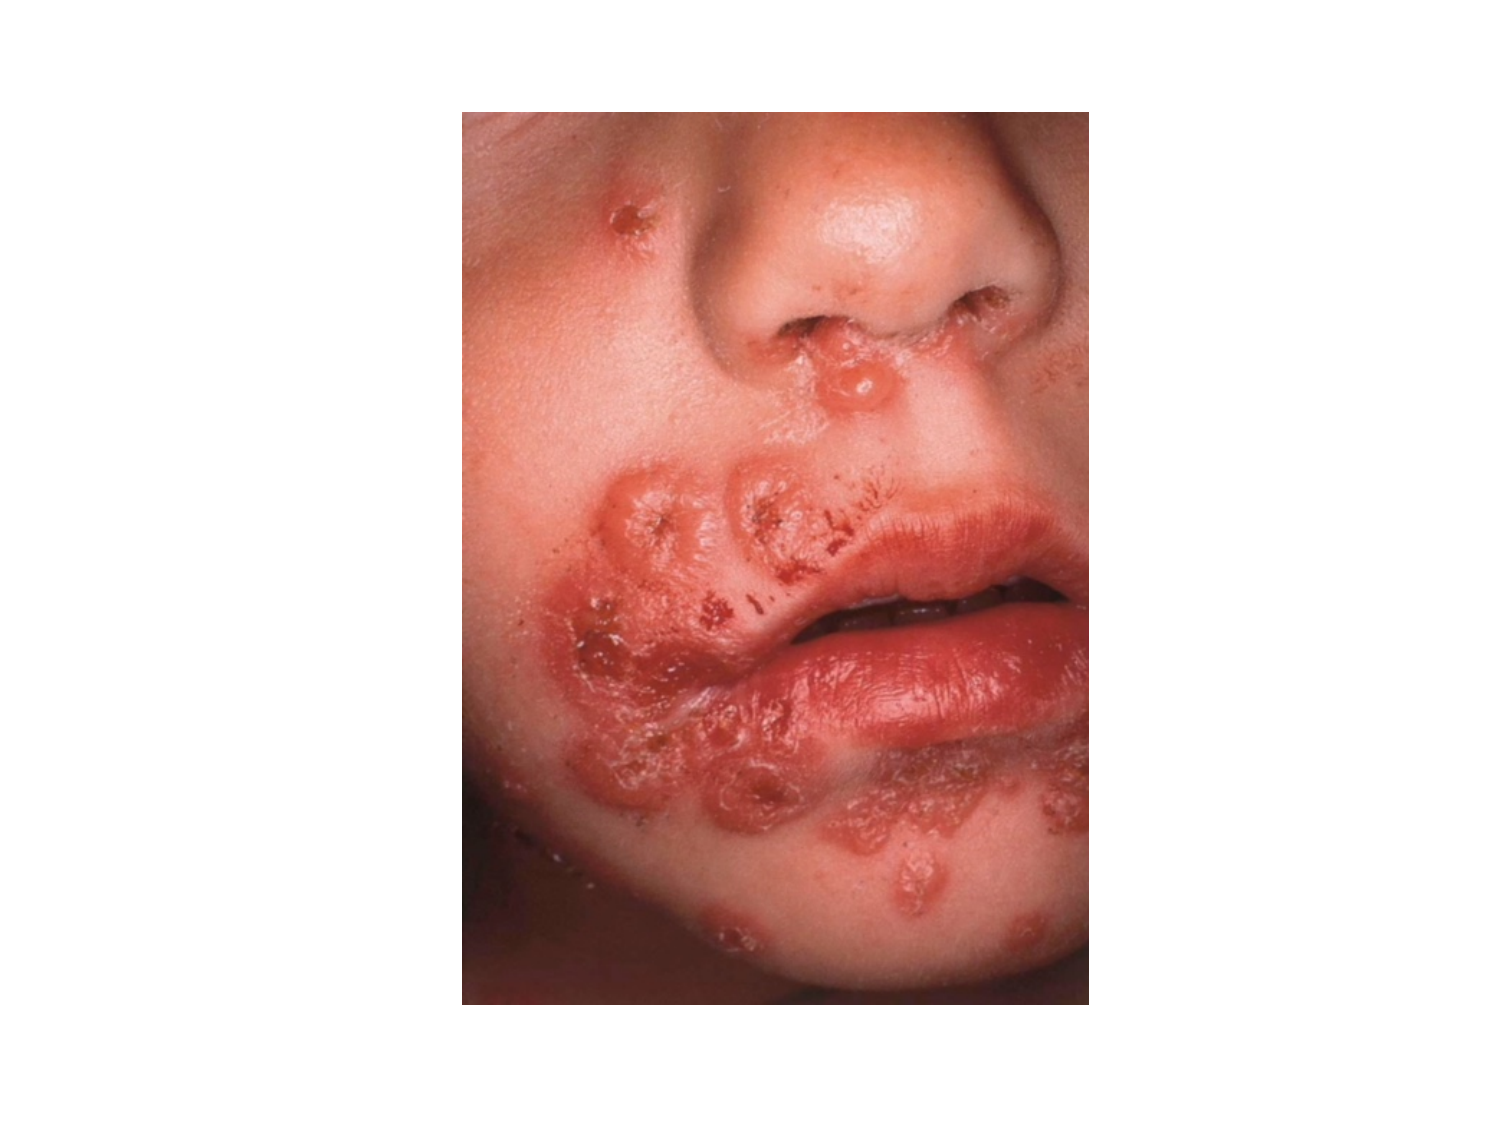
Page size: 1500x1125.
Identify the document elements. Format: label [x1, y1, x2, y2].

list [0, 112, 1500, 1006]
